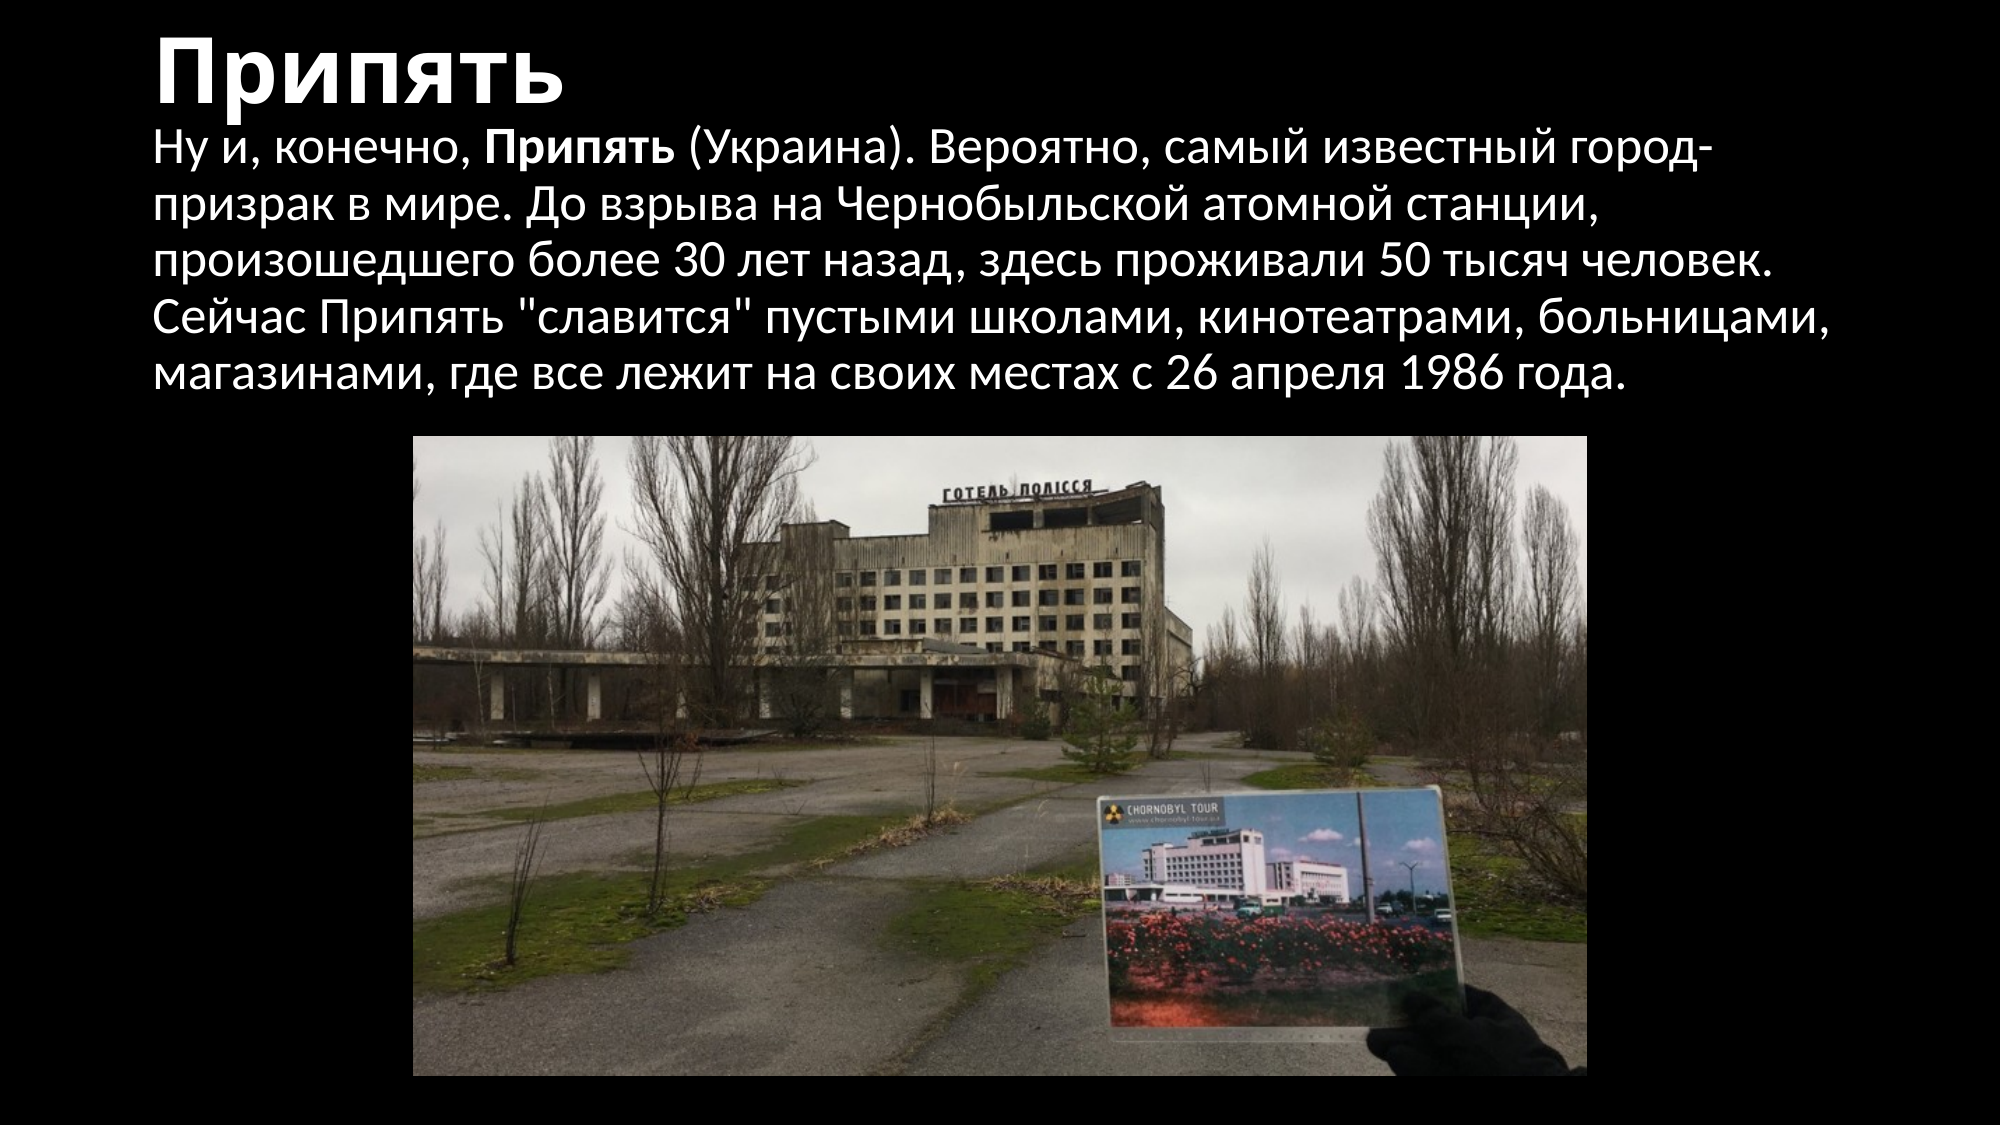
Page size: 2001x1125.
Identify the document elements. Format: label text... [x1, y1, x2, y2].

list Ну и, конечно, Припять (Украина). Вероятно, самый известный город-призрак в мире. До взрыва на Чернобыльской атомной станции, произошедшего более 30 лет назад, здесь проживали 50 тысяч человек. Сейчас Припять "славится" пустыми школами, кинотеатрами, больницами, магазинами, где все лежит на своих местах с 26 апреля 1986 года. [137, 111, 1863, 469]
picture [413, 436, 1587, 1076]
title Припять [137, 15, 1863, 111]
